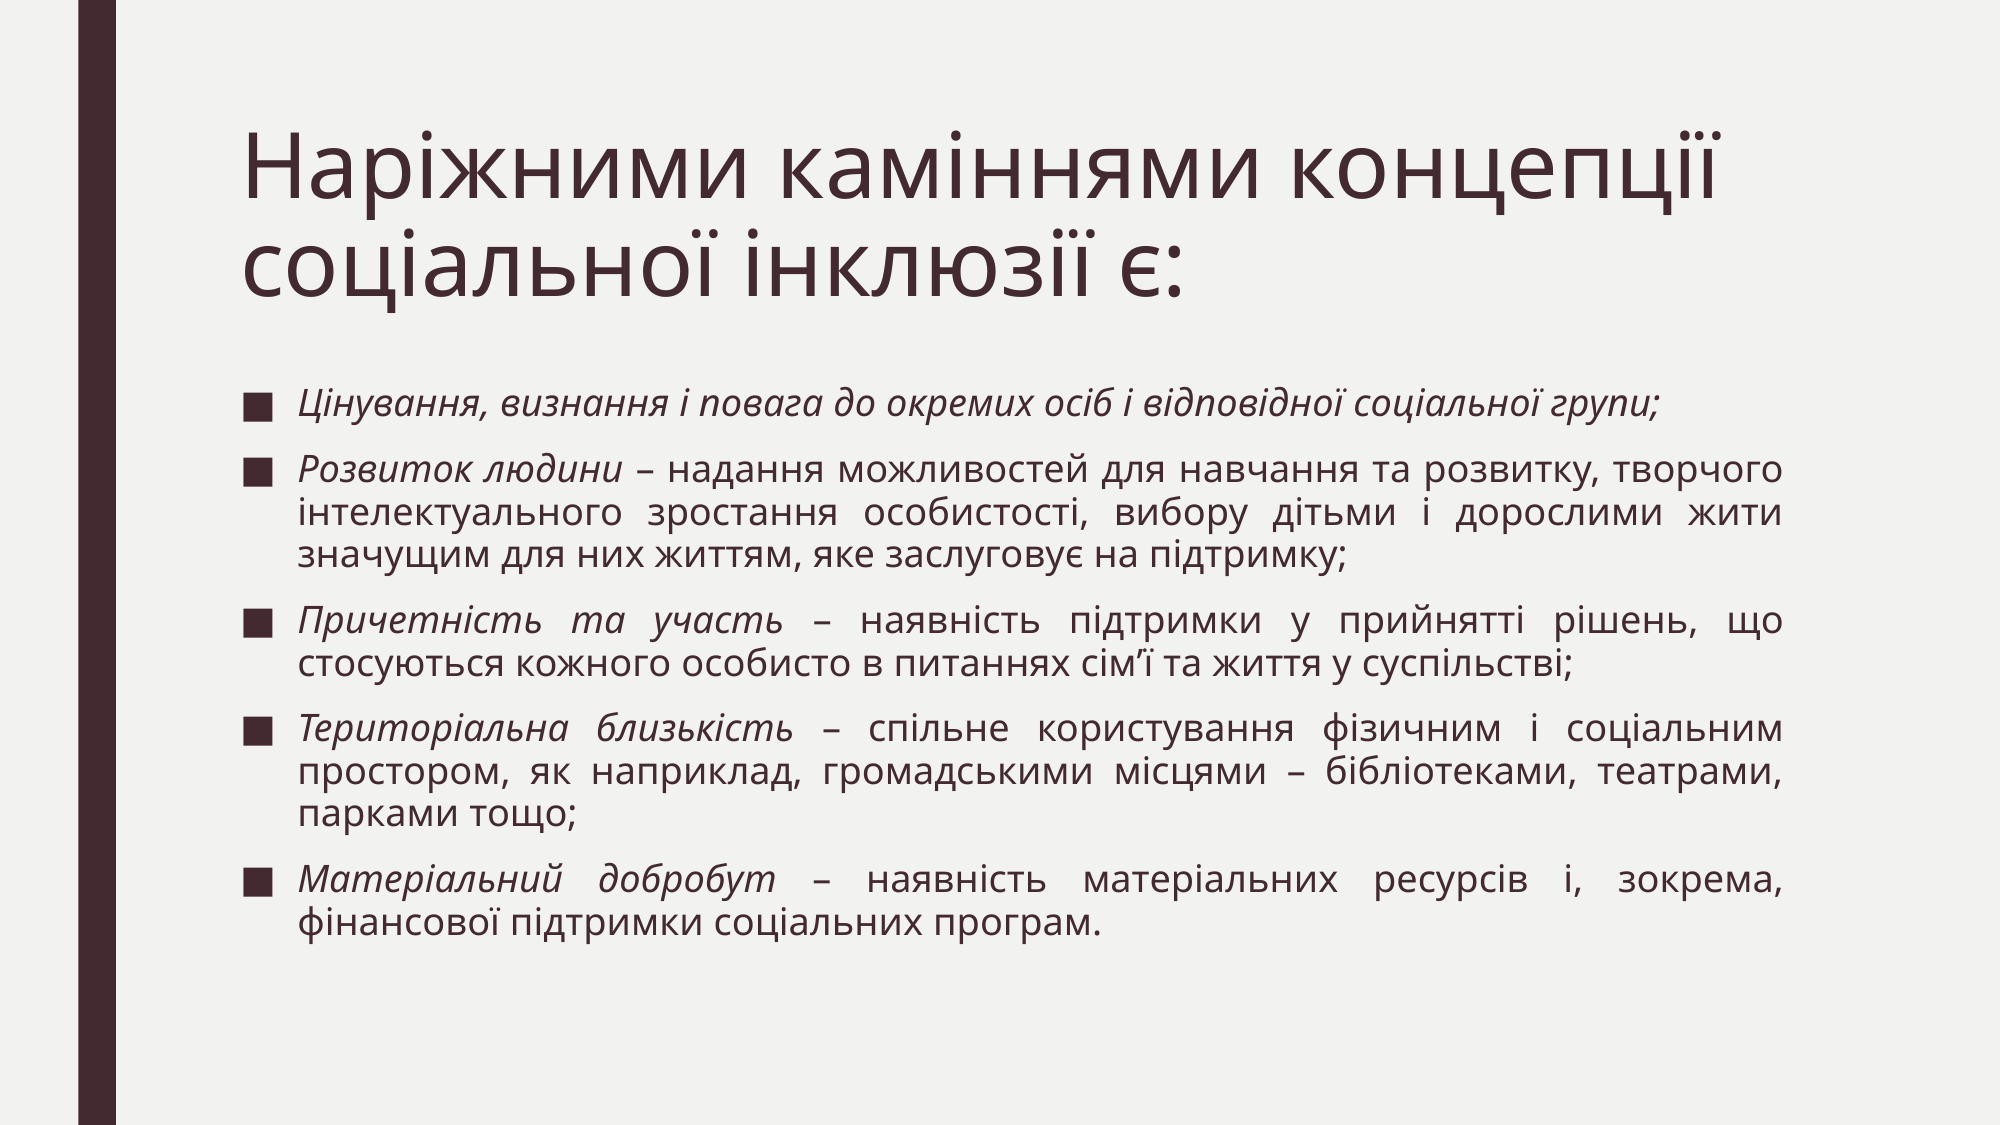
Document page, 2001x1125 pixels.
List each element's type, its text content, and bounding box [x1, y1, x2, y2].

list Цінування, визнання і повага до окремих осіб і відповідної соціальної групи; Розвиток людини – надання можливостей для навчання та розвитку, творчого інтелектуального зростання особистості, вибору дітьми і дорослими жити значущим для них життям, яке заслуговує на підтримку; Причетність та участь – наявність підтримки у прийнятті рішень, що стосуються кожного особисто в питаннях сім’ї та життя у суспільстві; Територіальна близькість – спільне користування фізичним і соціальним простором, як наприклад, громадськими місцями – бібліотеками, театрами, парками тощо; Матеріальний добробут – наявність матеріальних ресурсів і, зокрема, фінансової підтримки соціальних програм. [225, 375, 1800, 963]
title Наріжними каміннями концепції соціальної інклюзії є: [225, 112, 1800, 357]
